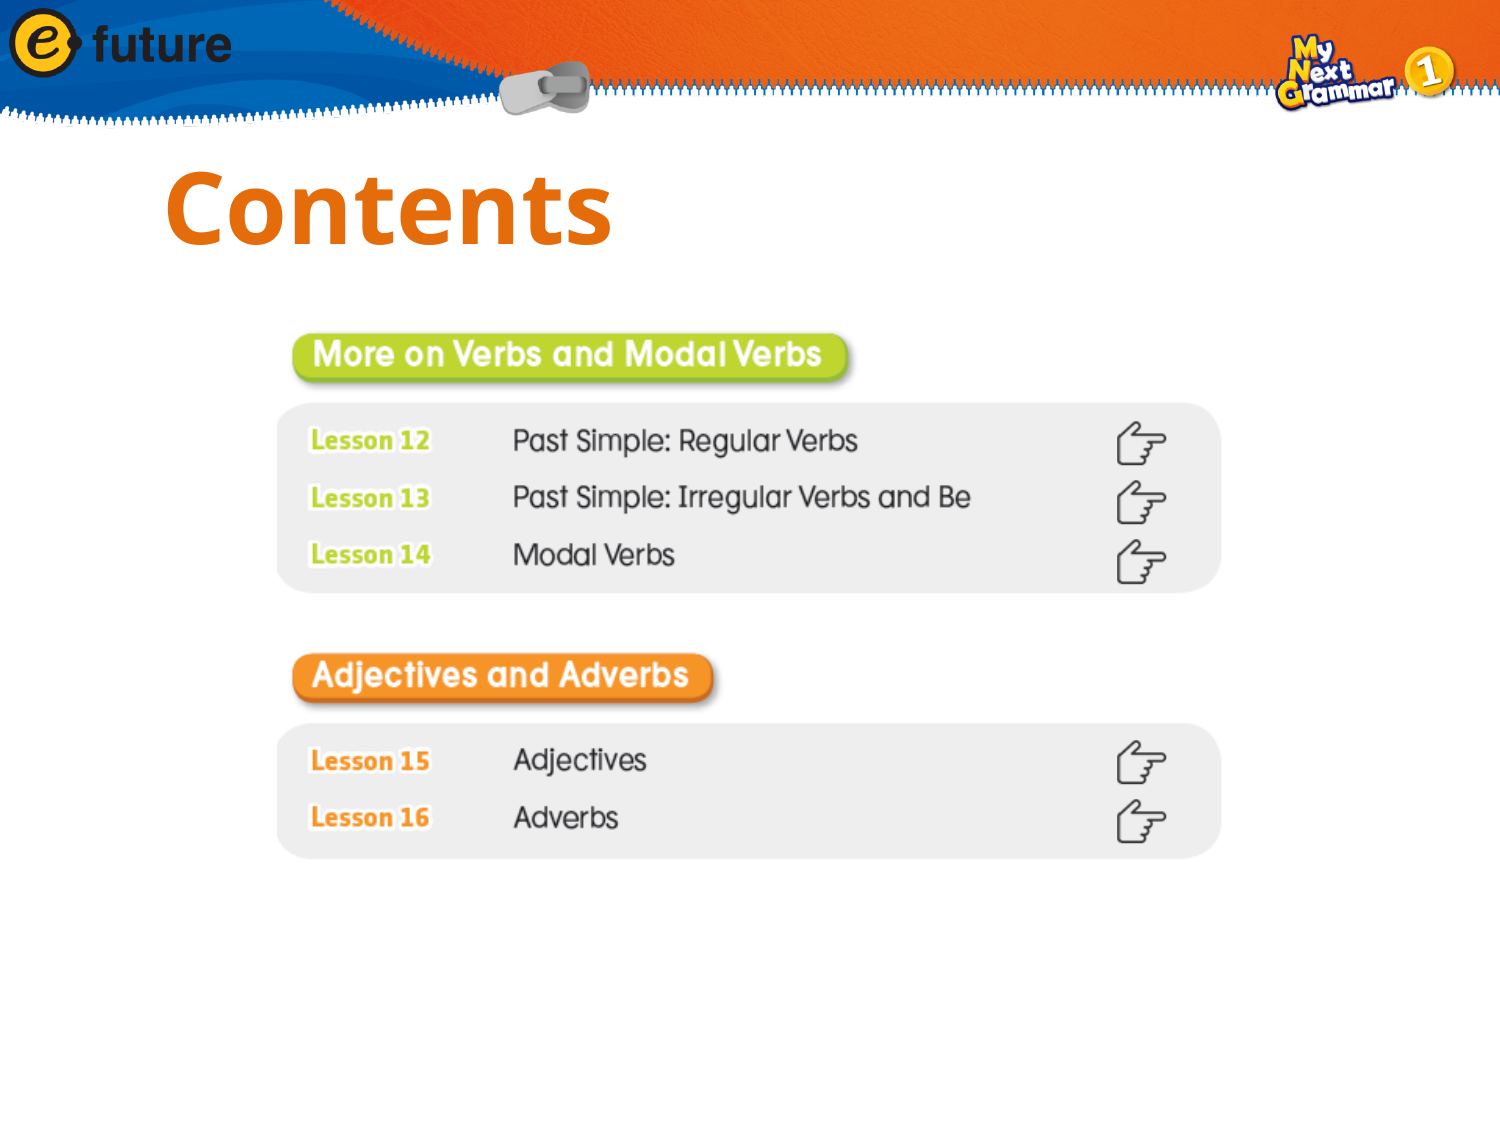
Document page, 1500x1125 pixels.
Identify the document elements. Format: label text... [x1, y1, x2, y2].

picture [0, 0, 1500, 130]
text_box Contents [147, 139, 715, 272]
picture [277, 325, 1225, 869]
